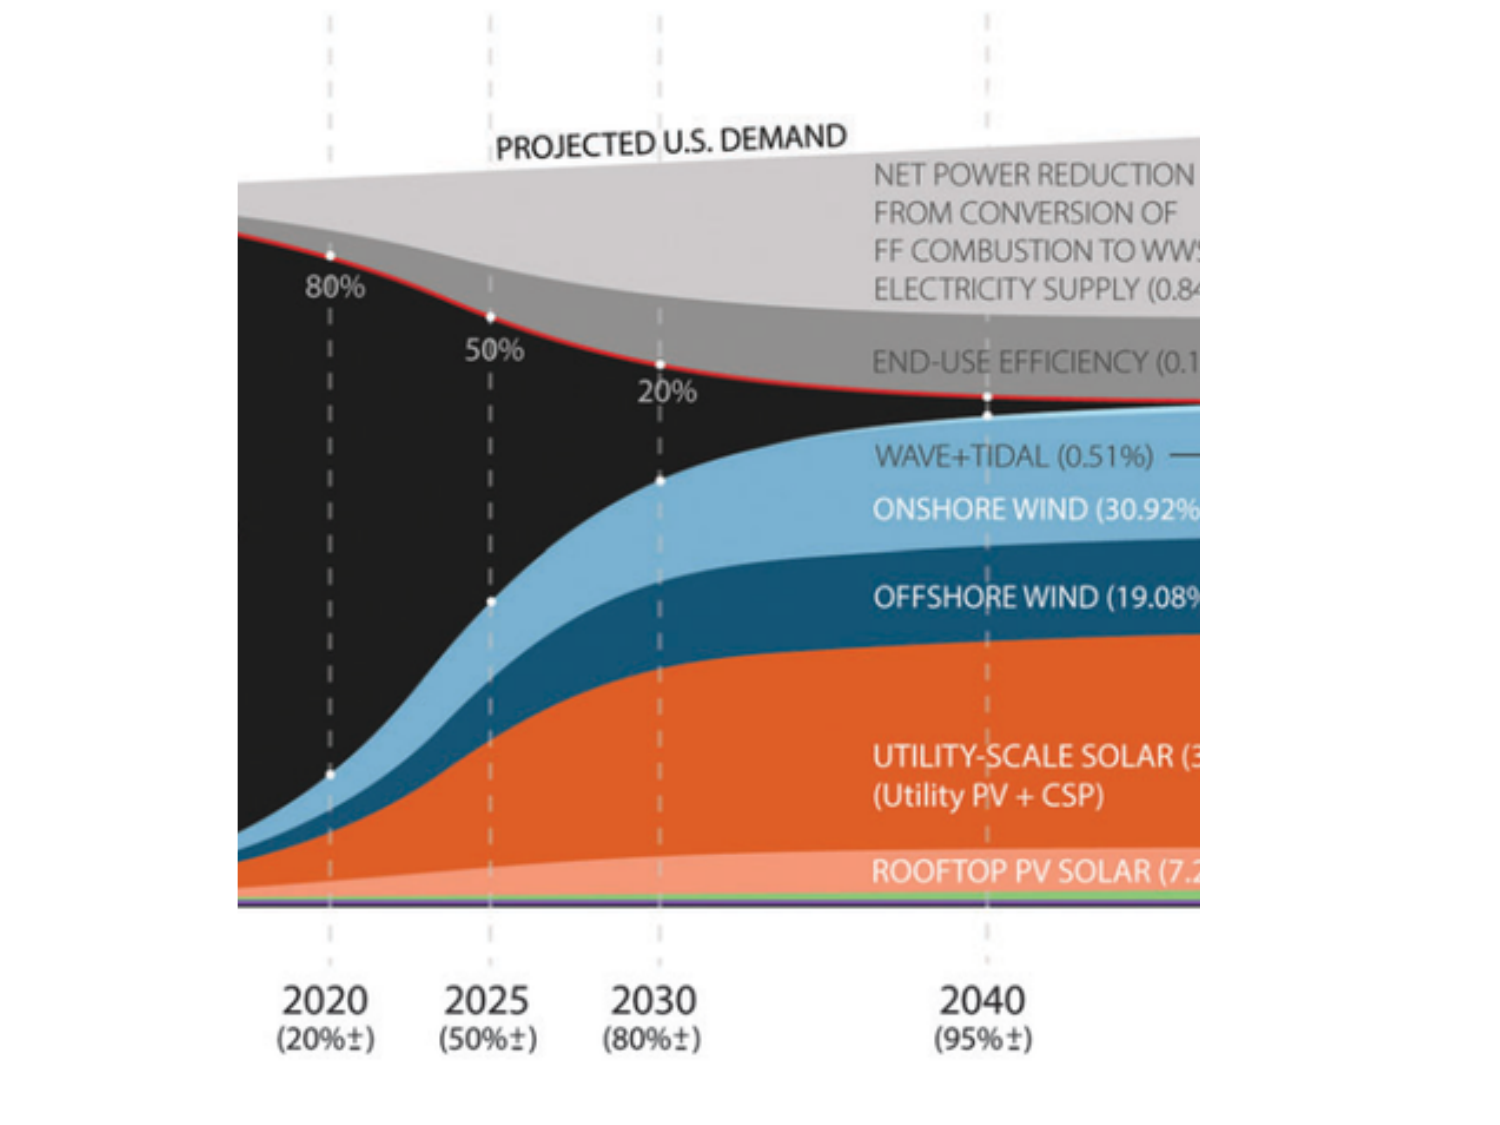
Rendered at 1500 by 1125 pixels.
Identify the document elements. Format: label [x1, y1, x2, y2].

list [237, 0, 1201, 1079]
